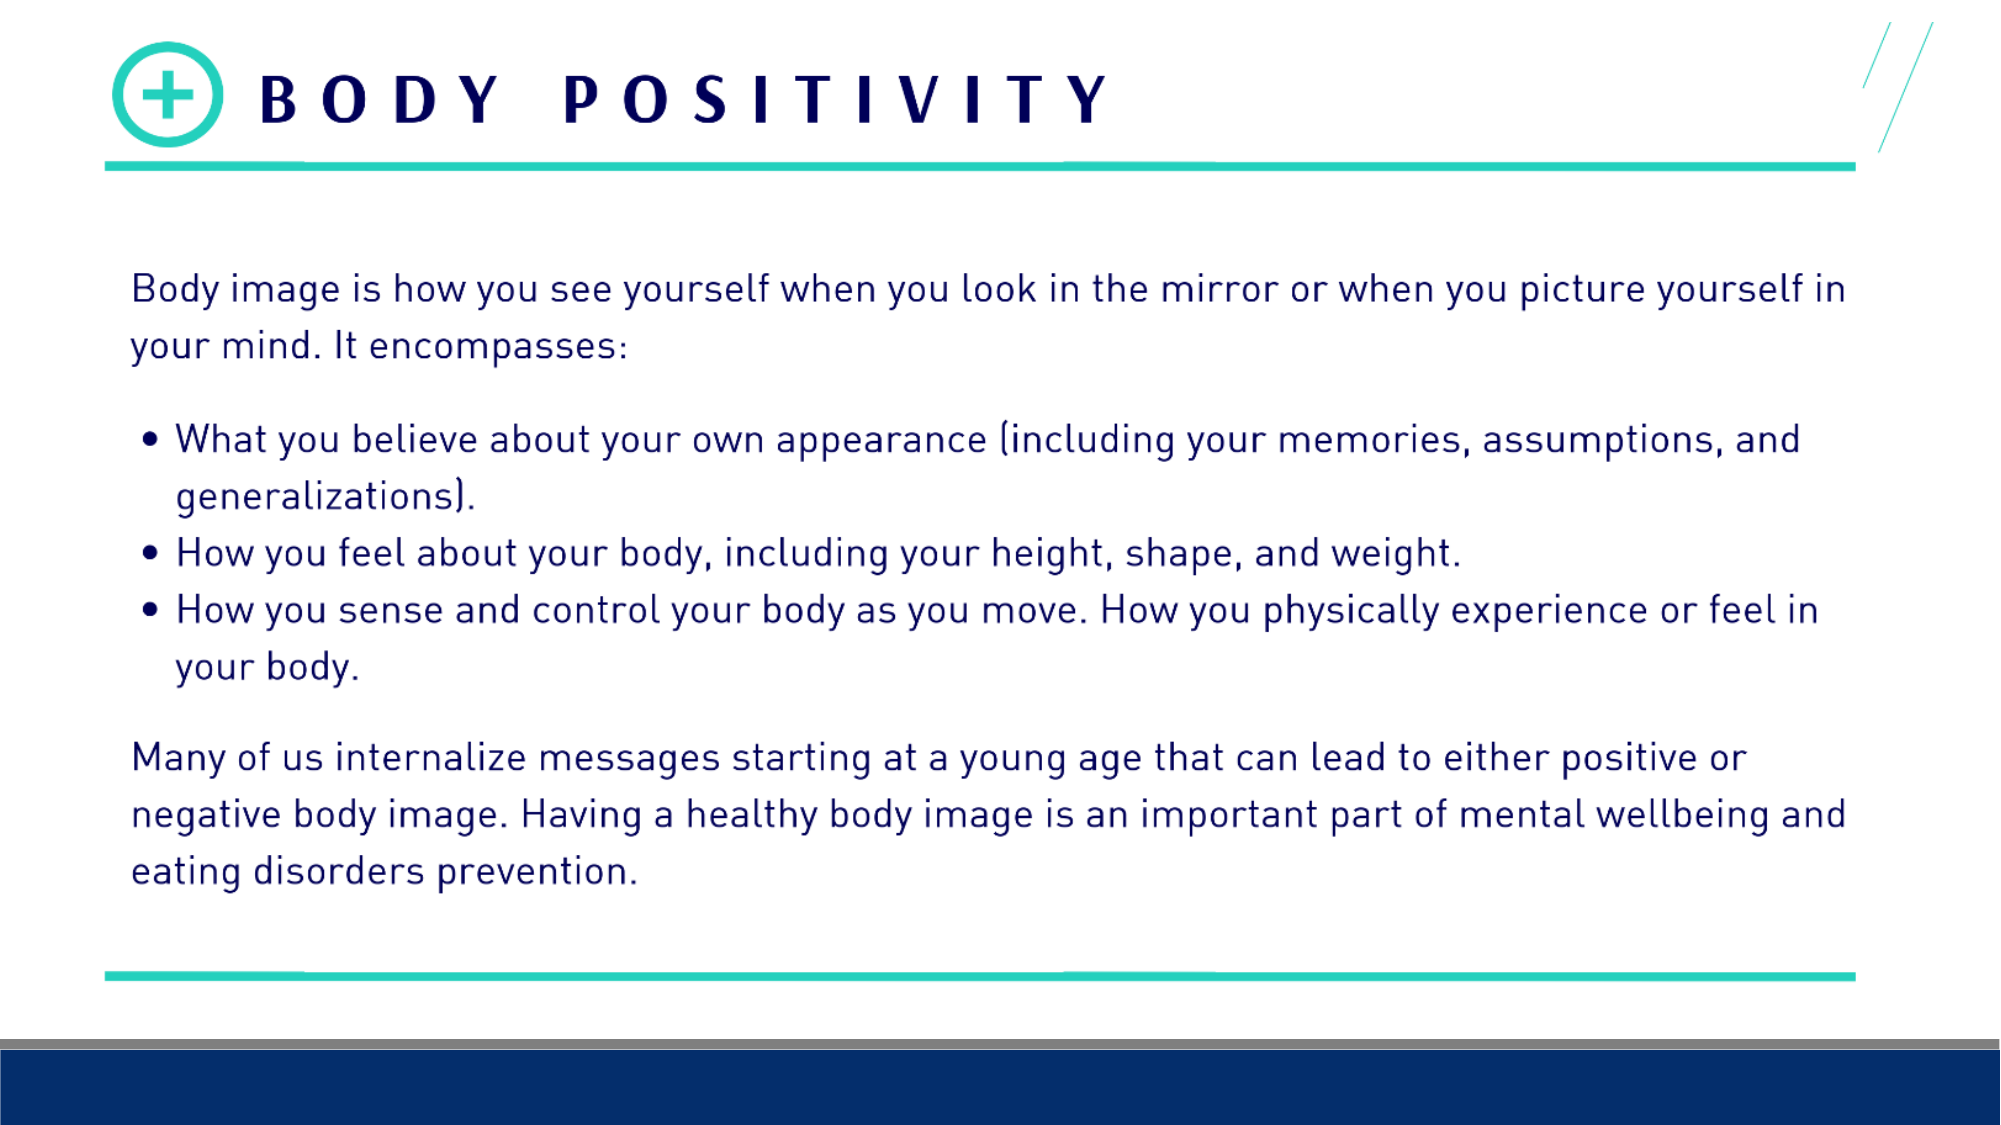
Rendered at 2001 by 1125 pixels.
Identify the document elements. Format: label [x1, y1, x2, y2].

list [0, 21, 1973, 1029]
